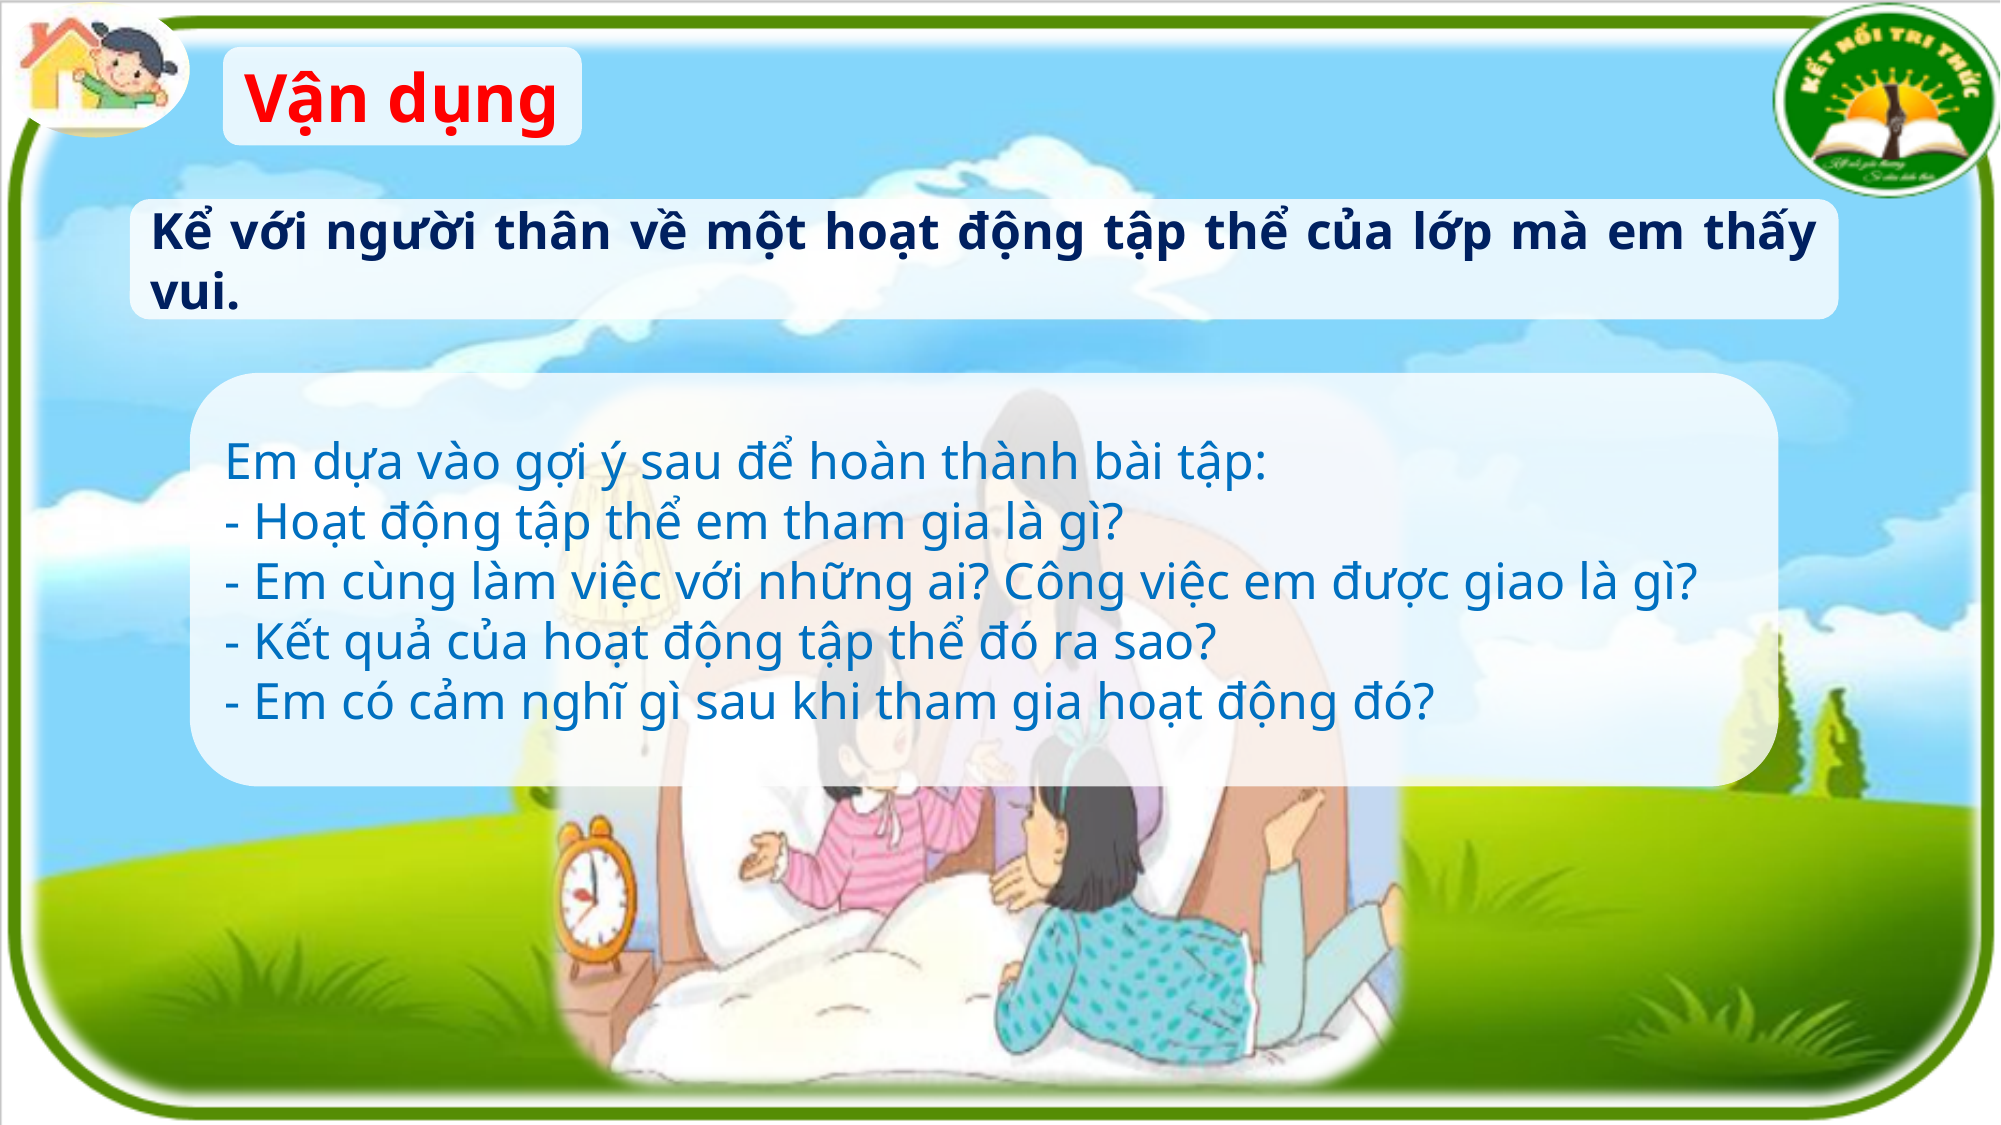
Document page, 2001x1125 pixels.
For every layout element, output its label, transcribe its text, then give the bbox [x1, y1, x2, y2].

text_box Kể với người thân về một hoạt động tập thể của lớp mà em thấy vui. [127, 196, 1841, 322]
text_box Vận dụng [220, 44, 584, 148]
text_box Em dựa vào gợi ý sau để hoàn thành bài tập: - Hoạt động tập thể em tham gia là gì? - Em cùng làm việc với những ai? Công việc em được giao là gì? - Kết quả của hoạt động tập thể đó ra sao? - Em có cảm nghĩ gì sau khi tham gia hoạt động đó? [187, 370, 1781, 789]
picture [0, 0, 2001, 1125]
